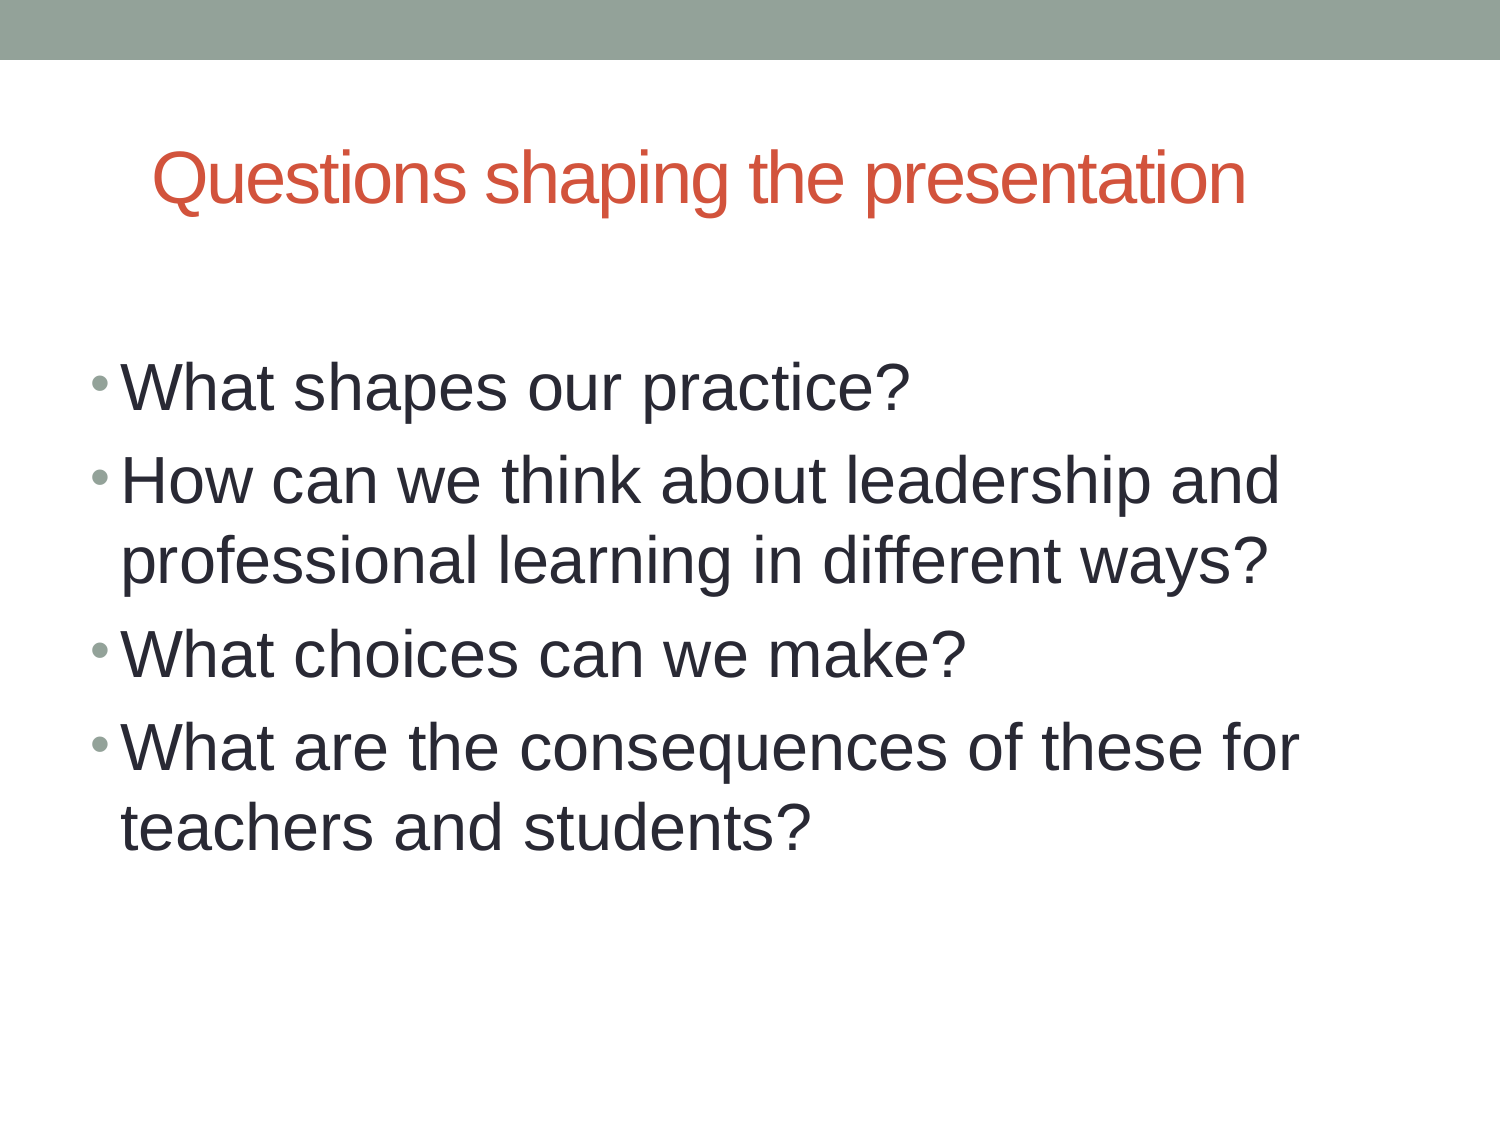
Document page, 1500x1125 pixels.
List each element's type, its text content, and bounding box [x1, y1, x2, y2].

title Questions shaping the presentation [75, 86, 1325, 262]
list What shapes our practice? How can we think about leadership and professional learning in different ways? What choices can we make? What are the consequences of these for teachers and students? [75, 262, 1425, 1063]
